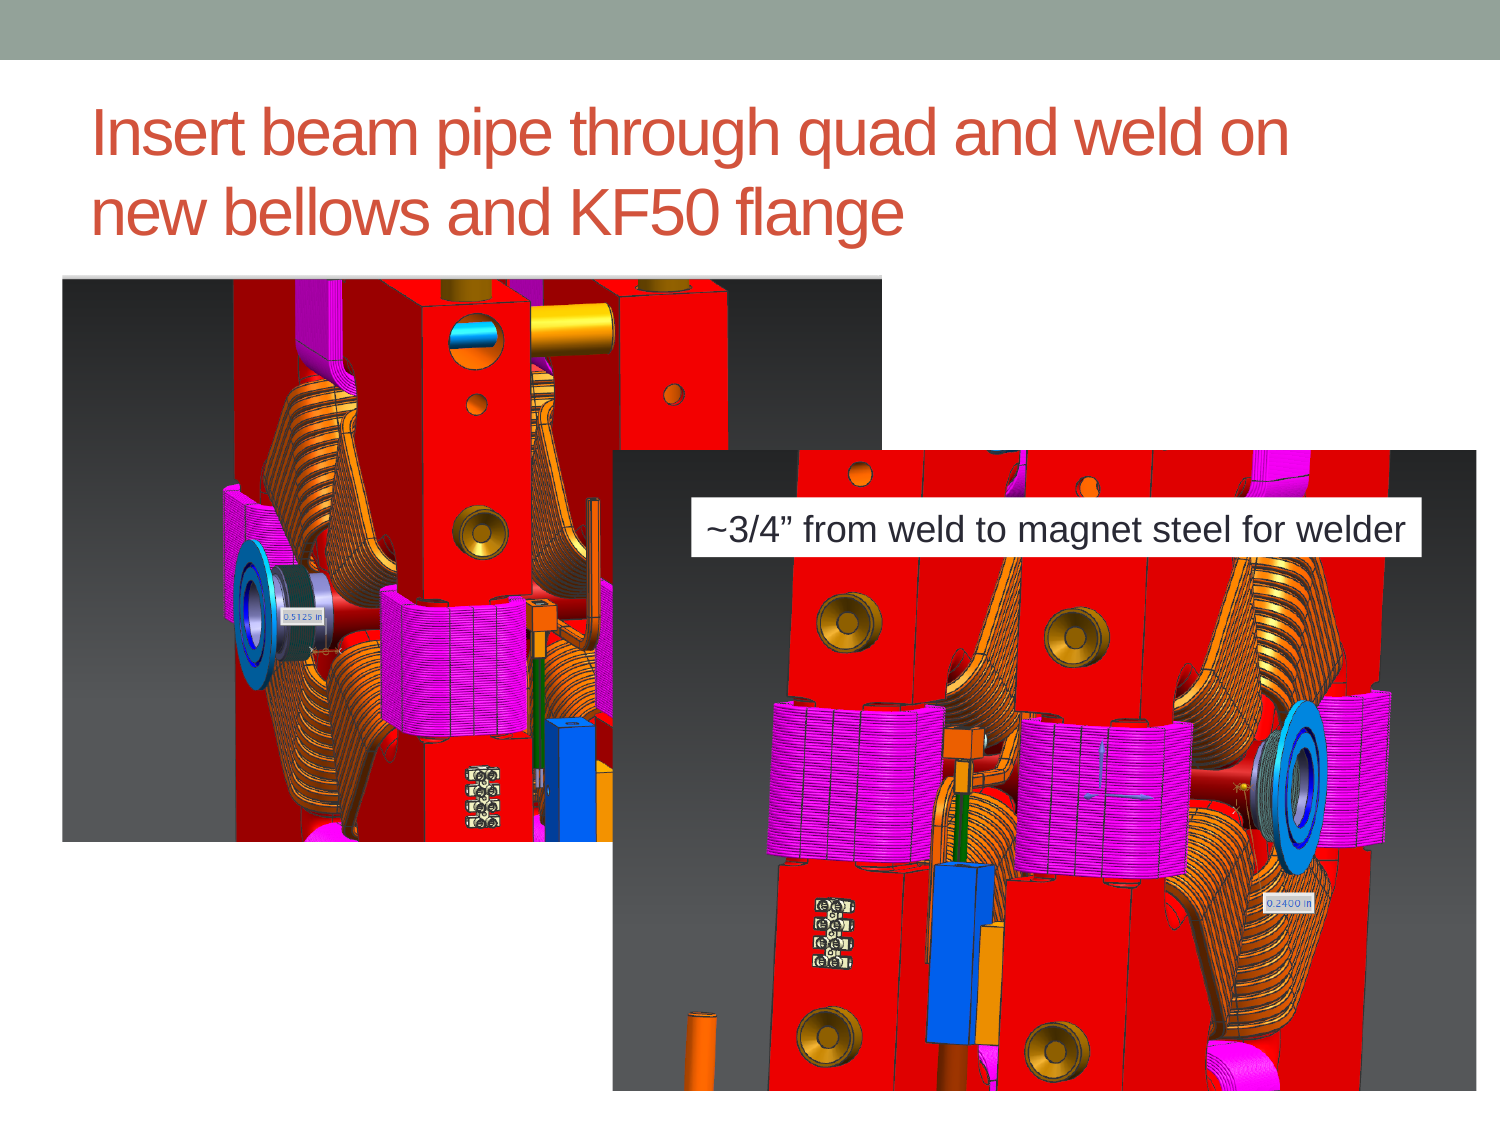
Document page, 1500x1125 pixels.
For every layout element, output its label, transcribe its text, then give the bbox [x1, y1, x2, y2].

picture [62, 274, 1477, 1091]
title Insert beam pipe through quad and weld on new bellows and KF50 flange [75, 87, 1425, 250]
